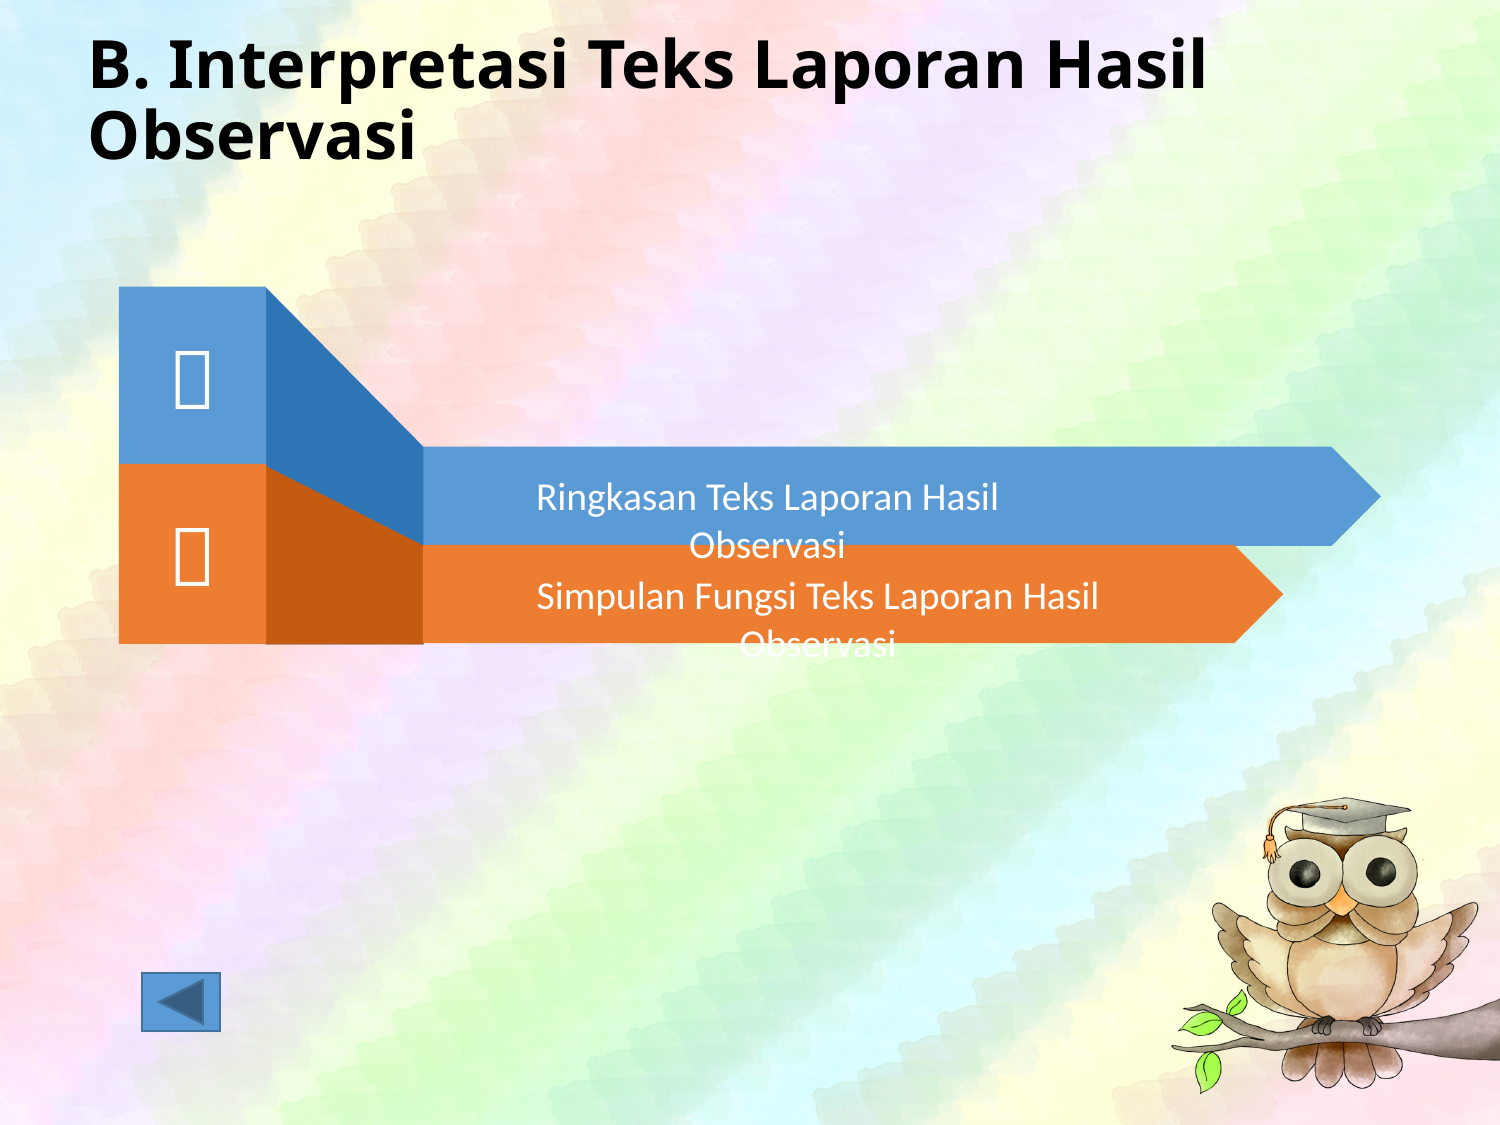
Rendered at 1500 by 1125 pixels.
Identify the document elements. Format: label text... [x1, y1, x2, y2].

title B. Interpretasi Teks Laporan Hasil Observasi [75, 45, 1357, 160]
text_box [118, 286, 1381, 674]
picture [0, 0, 1500, 1125]
text_box [141, 972, 221, 1032]
